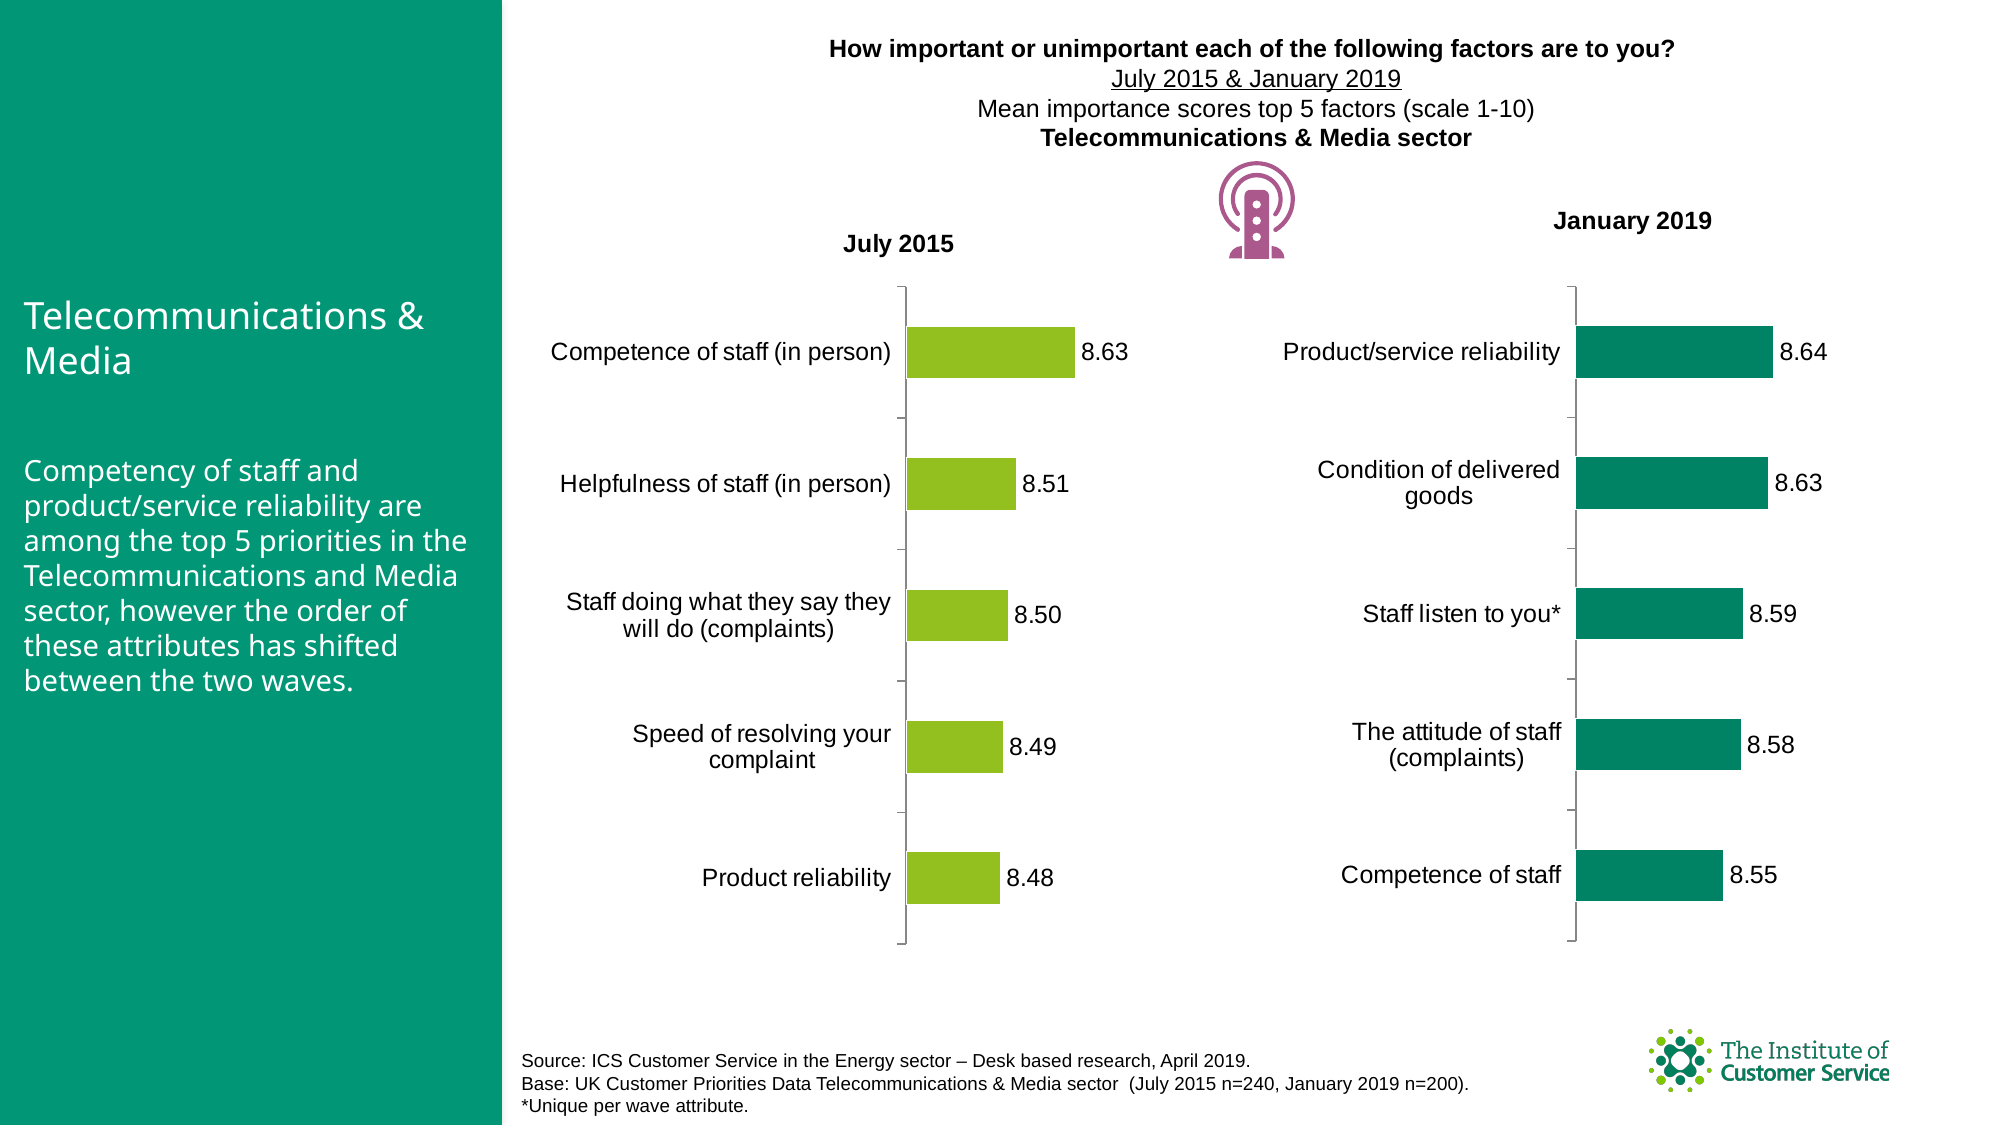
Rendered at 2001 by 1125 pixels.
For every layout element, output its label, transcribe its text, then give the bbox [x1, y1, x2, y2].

text_box Telecommunications & Media Competency of staff and product/service reliability are among the top 5 priorities in the Telecommunications and Media sector, however the order of these attributes has shifted between the two waves. [0, 284, 500, 946]
chart [550, 199, 1239, 988]
text_box How important or unimportant each of the following factors are to you? July 2015 & January 2019 Mean importance scores top 5 factors (scale 1-10) Telecommunications & Media sector [675, 24, 1838, 160]
chart [1275, 199, 1964, 988]
picture [1649, 1029, 1890, 1041]
text_box Source: ICS Customer Service in the Energy sector – Desk based research, April 2019. Base: UK Customer Priorities Data Telecommunications & Media sector (July 2015 n=240, January 2019 n=200). *Unique per wave attribute. [506, 1041, 2000, 1124]
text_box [1218, 160, 1296, 260]
